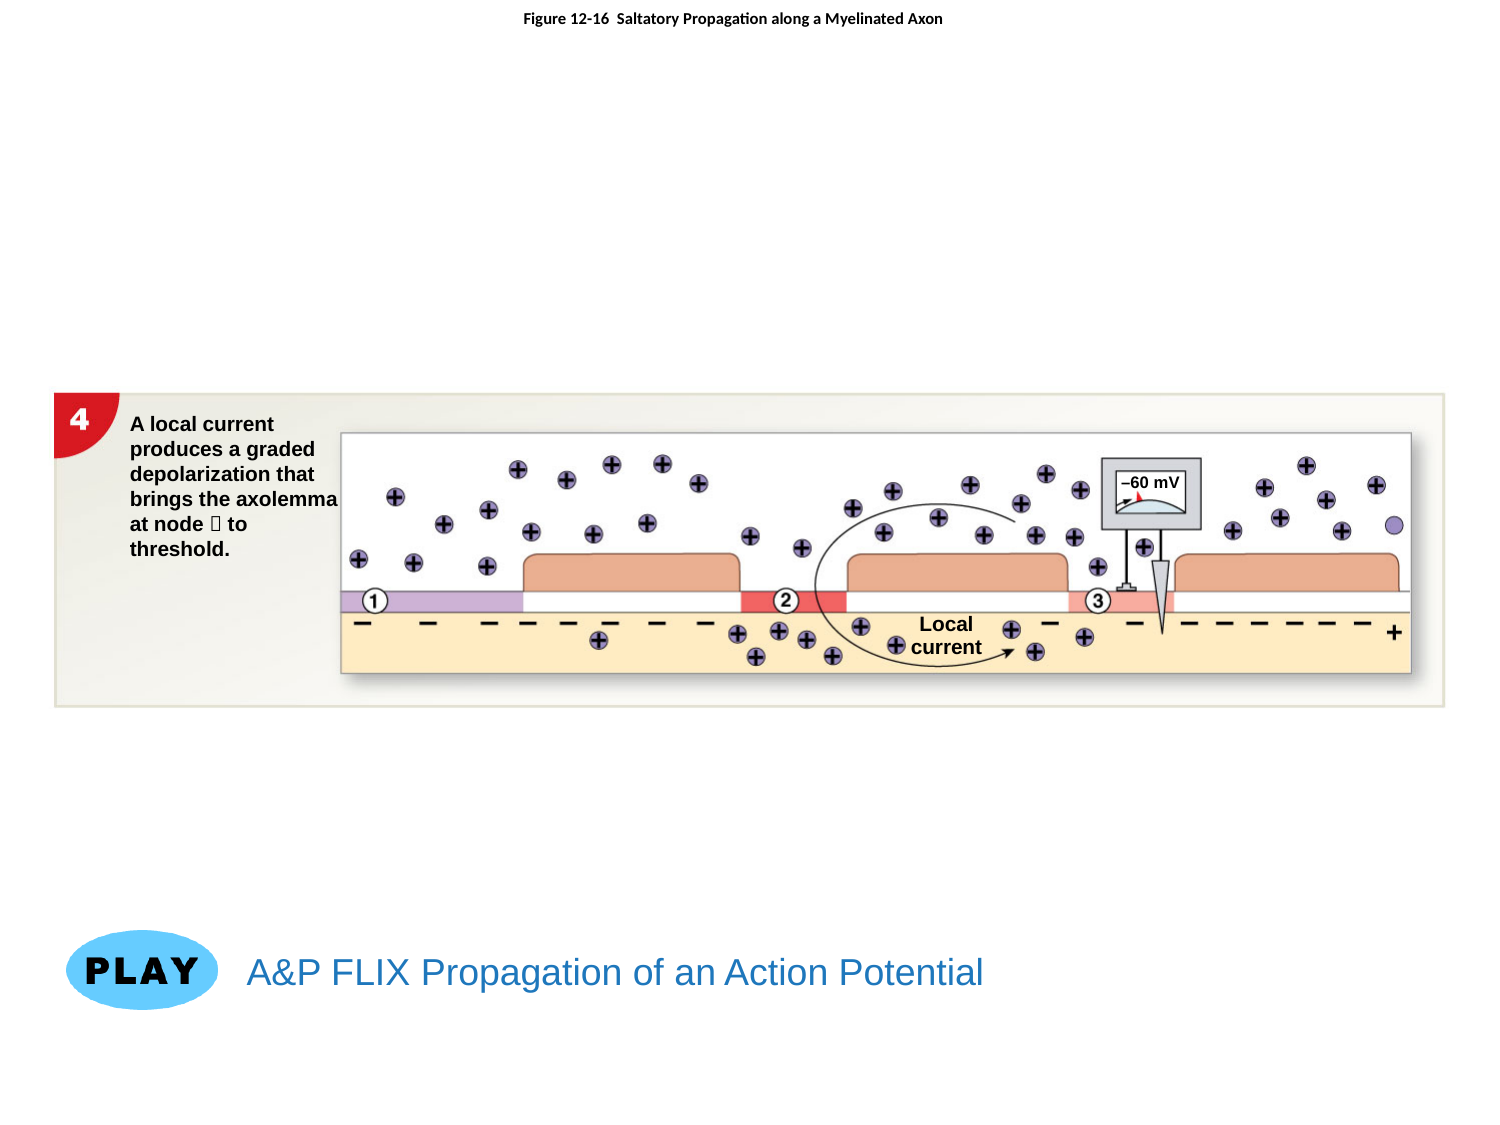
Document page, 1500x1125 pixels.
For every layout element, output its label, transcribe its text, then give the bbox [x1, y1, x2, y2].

picture [48, 386, 1452, 709]
title Figure 12-16 Saltatory Propagation along a Myelinated Axon [24, 0, 1443, 36]
picture [62, 925, 222, 1013]
text_box A&P FLIX Propagation of an Action Potential [231, 940, 1000, 1001]
